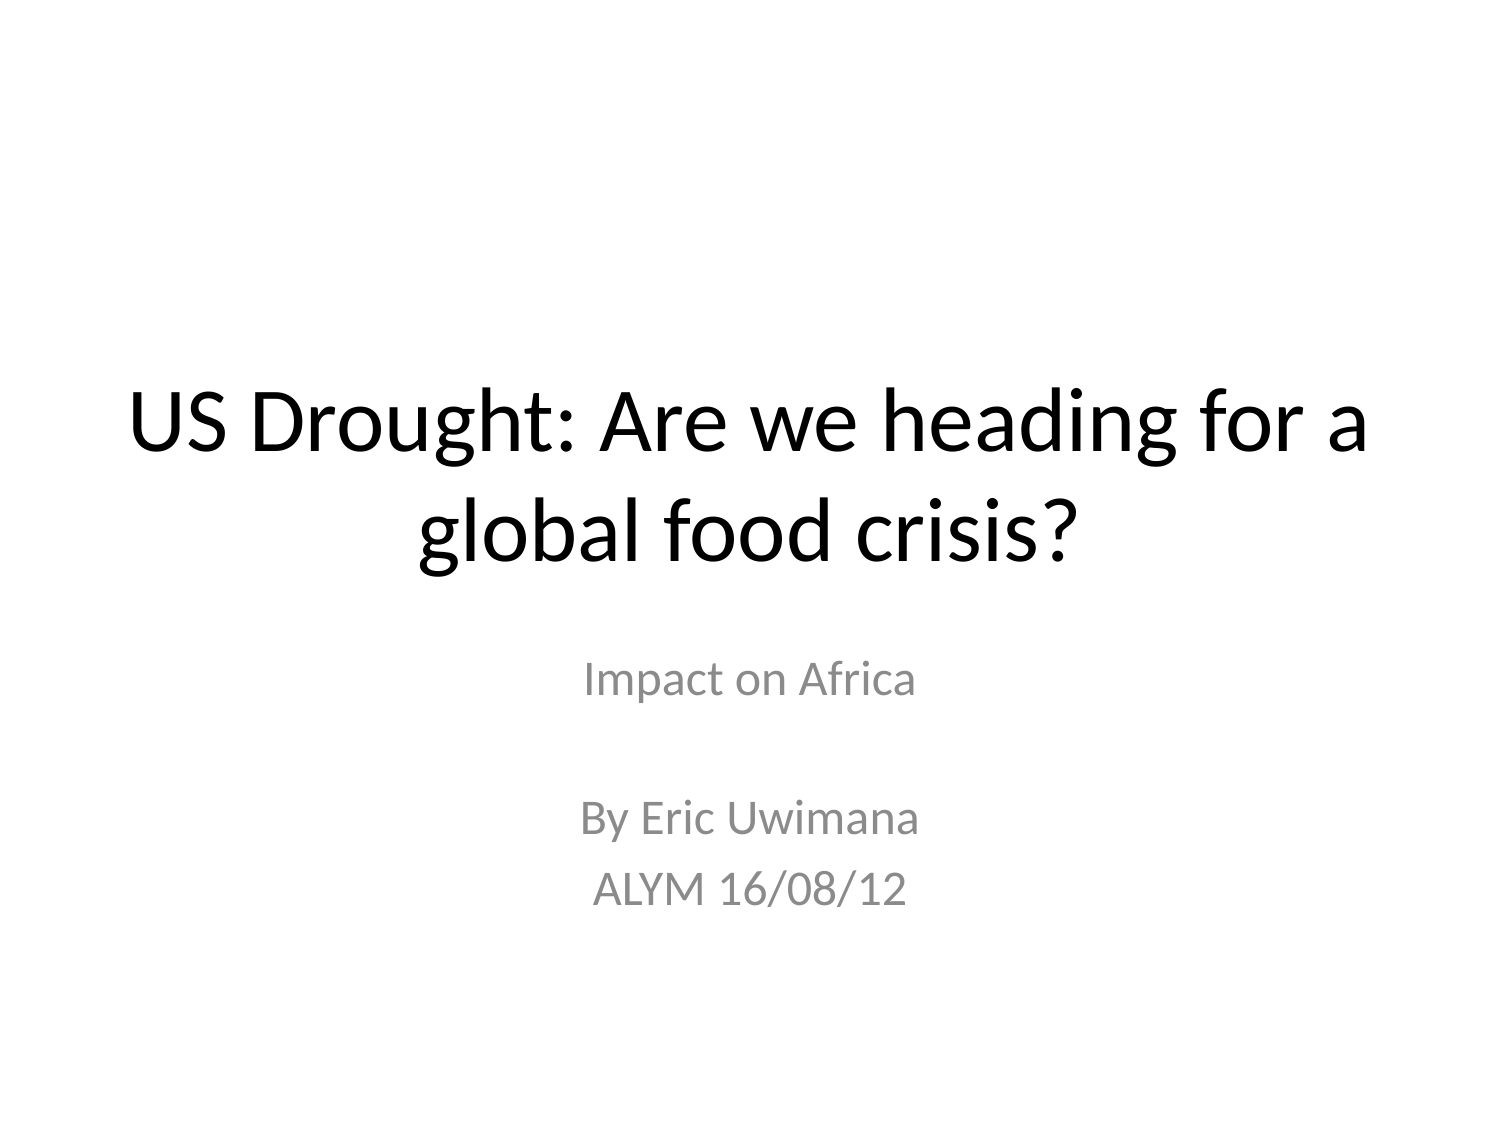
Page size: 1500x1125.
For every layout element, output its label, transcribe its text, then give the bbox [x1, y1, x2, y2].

subtitle Impact on Africa By Eric Uwimana ALYM 16/08/12 [225, 637, 1275, 925]
title US Drought: Are we heading for a global food crisis? [112, 349, 1388, 591]
